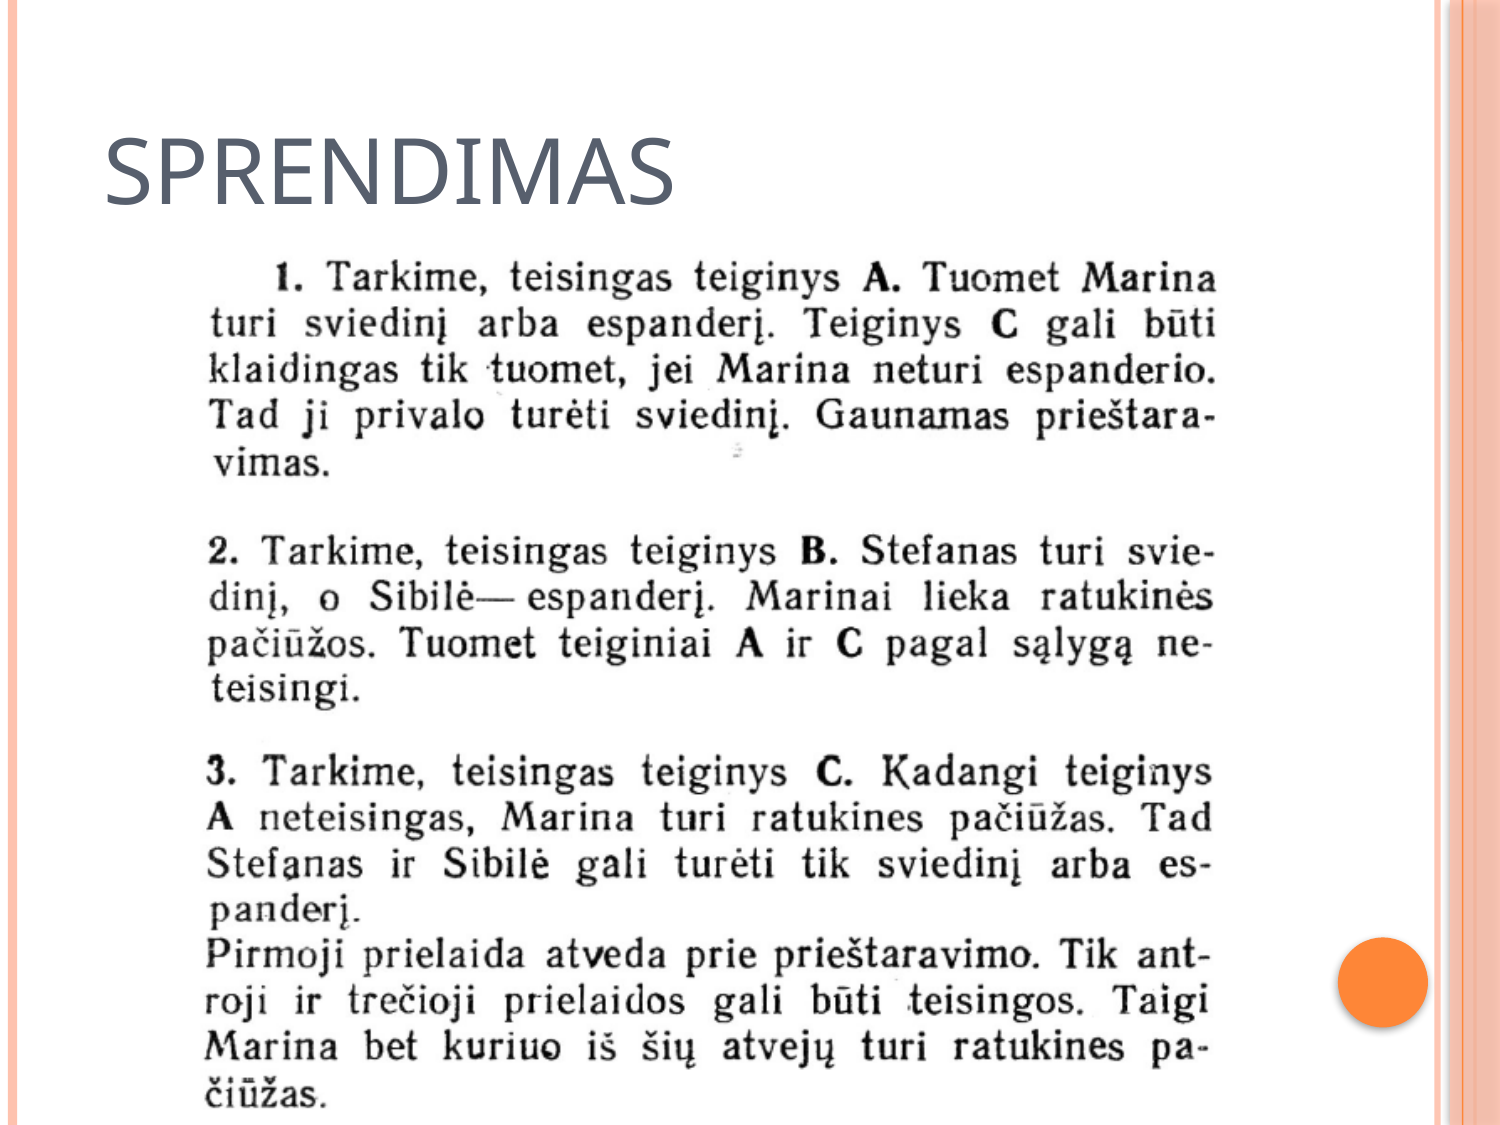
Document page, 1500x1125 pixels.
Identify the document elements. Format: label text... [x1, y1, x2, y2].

title Sprendimas [88, 42, 1314, 231]
picture [152, 242, 1282, 1125]
